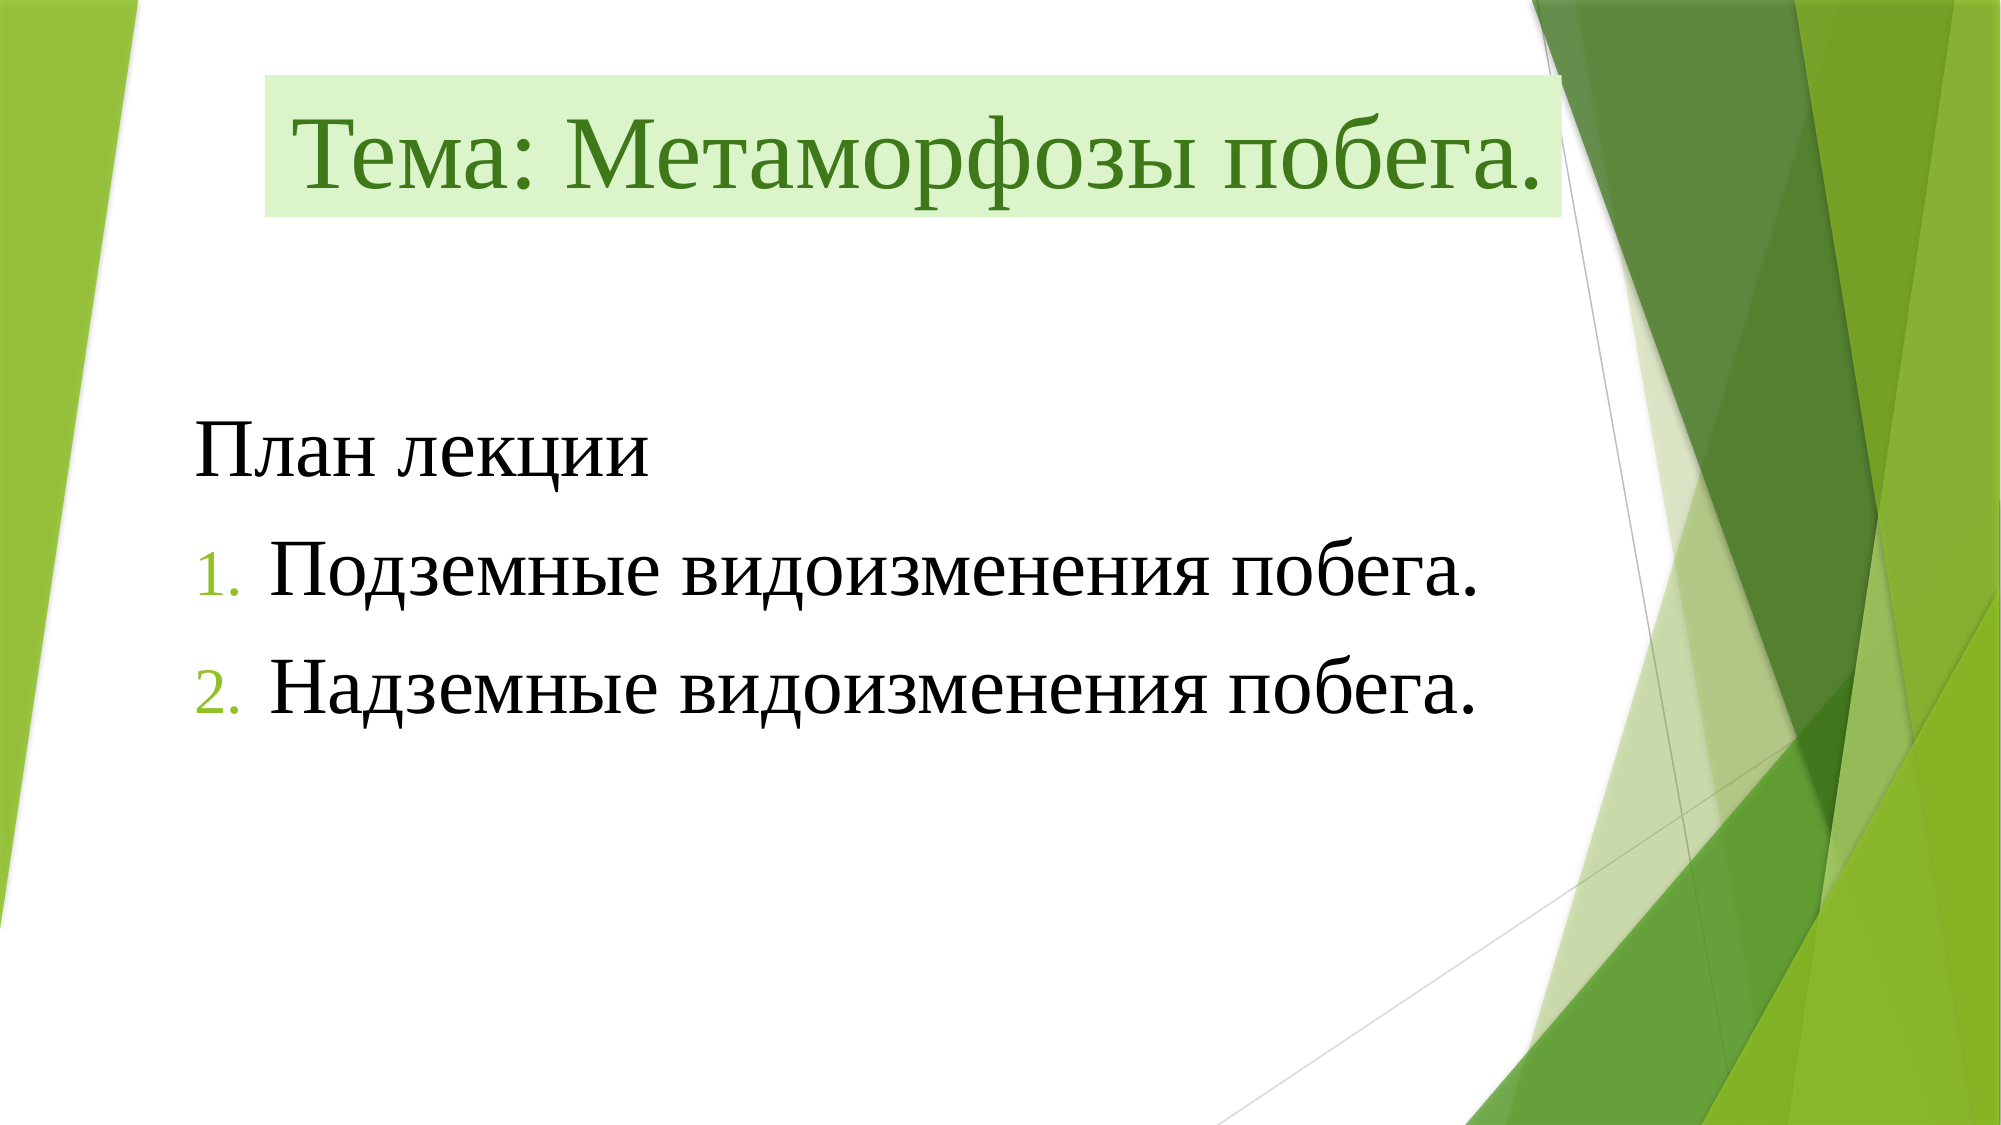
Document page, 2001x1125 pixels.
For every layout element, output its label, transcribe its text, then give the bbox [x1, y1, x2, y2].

title Тема: Метаморфозы побега. [264, 75, 1562, 218]
subtitle План лекции Подземные видоизменения побега. Надземные видоизменения побега. [179, 385, 1524, 835]
